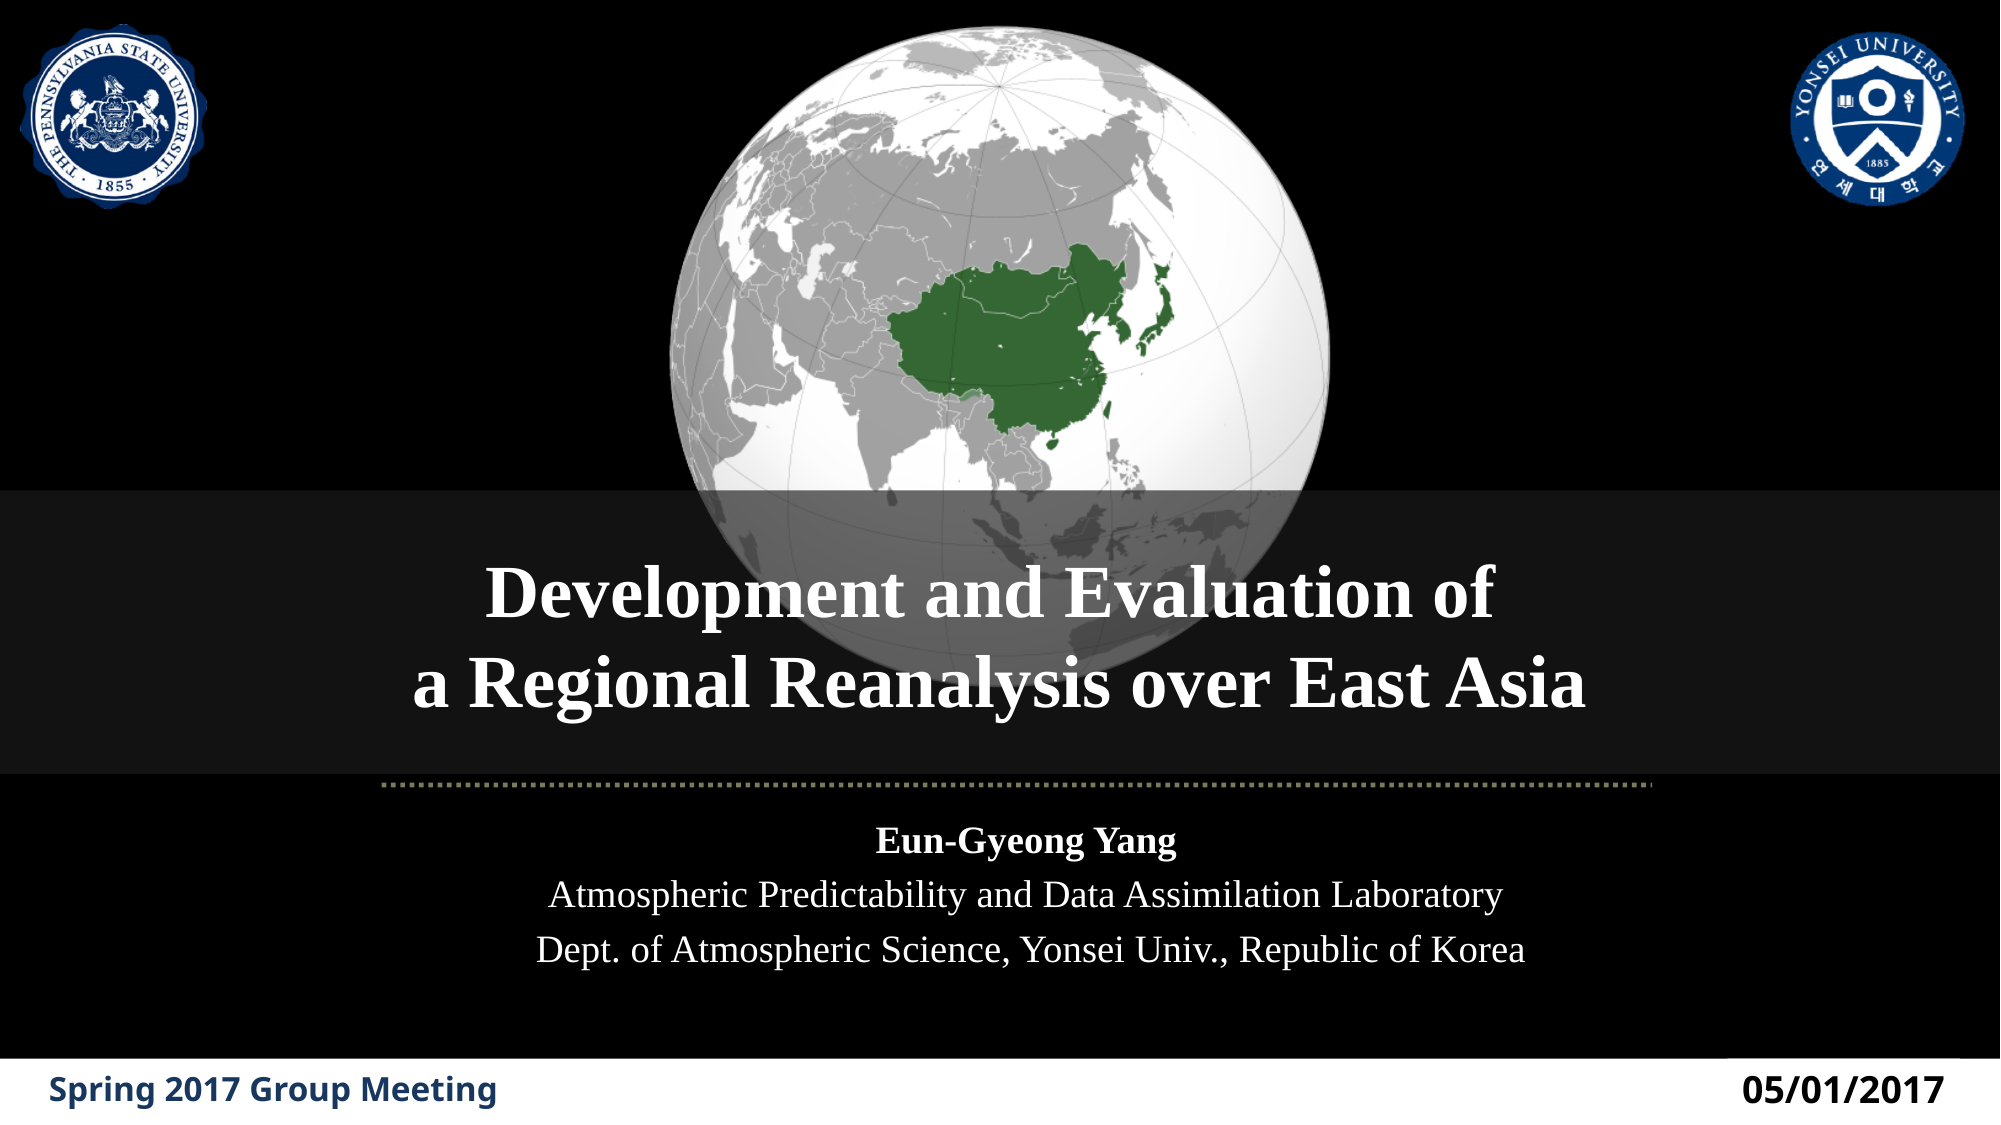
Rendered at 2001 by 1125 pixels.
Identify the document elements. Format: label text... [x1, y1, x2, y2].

text_box Spring 2017 Group Meeting [34, 1061, 523, 1116]
picture [1783, 23, 1971, 209]
text_box 05/01/2017 [1727, 1058, 1961, 1119]
text_box Eun-Gyeong Yang Atmospheric Predictability and Data Assimilation Laboratory Dept. of Atmospheric Science, Yonsei Univ., Republic of Korea [490, 807, 1573, 1012]
text_box Development and Evaluation of a Regional Reanalysis over East Asia [0, 490, 2000, 774]
text_box [0, 1058, 2000, 1125]
picture [20, 24, 207, 209]
picture [667, 23, 1333, 690]
